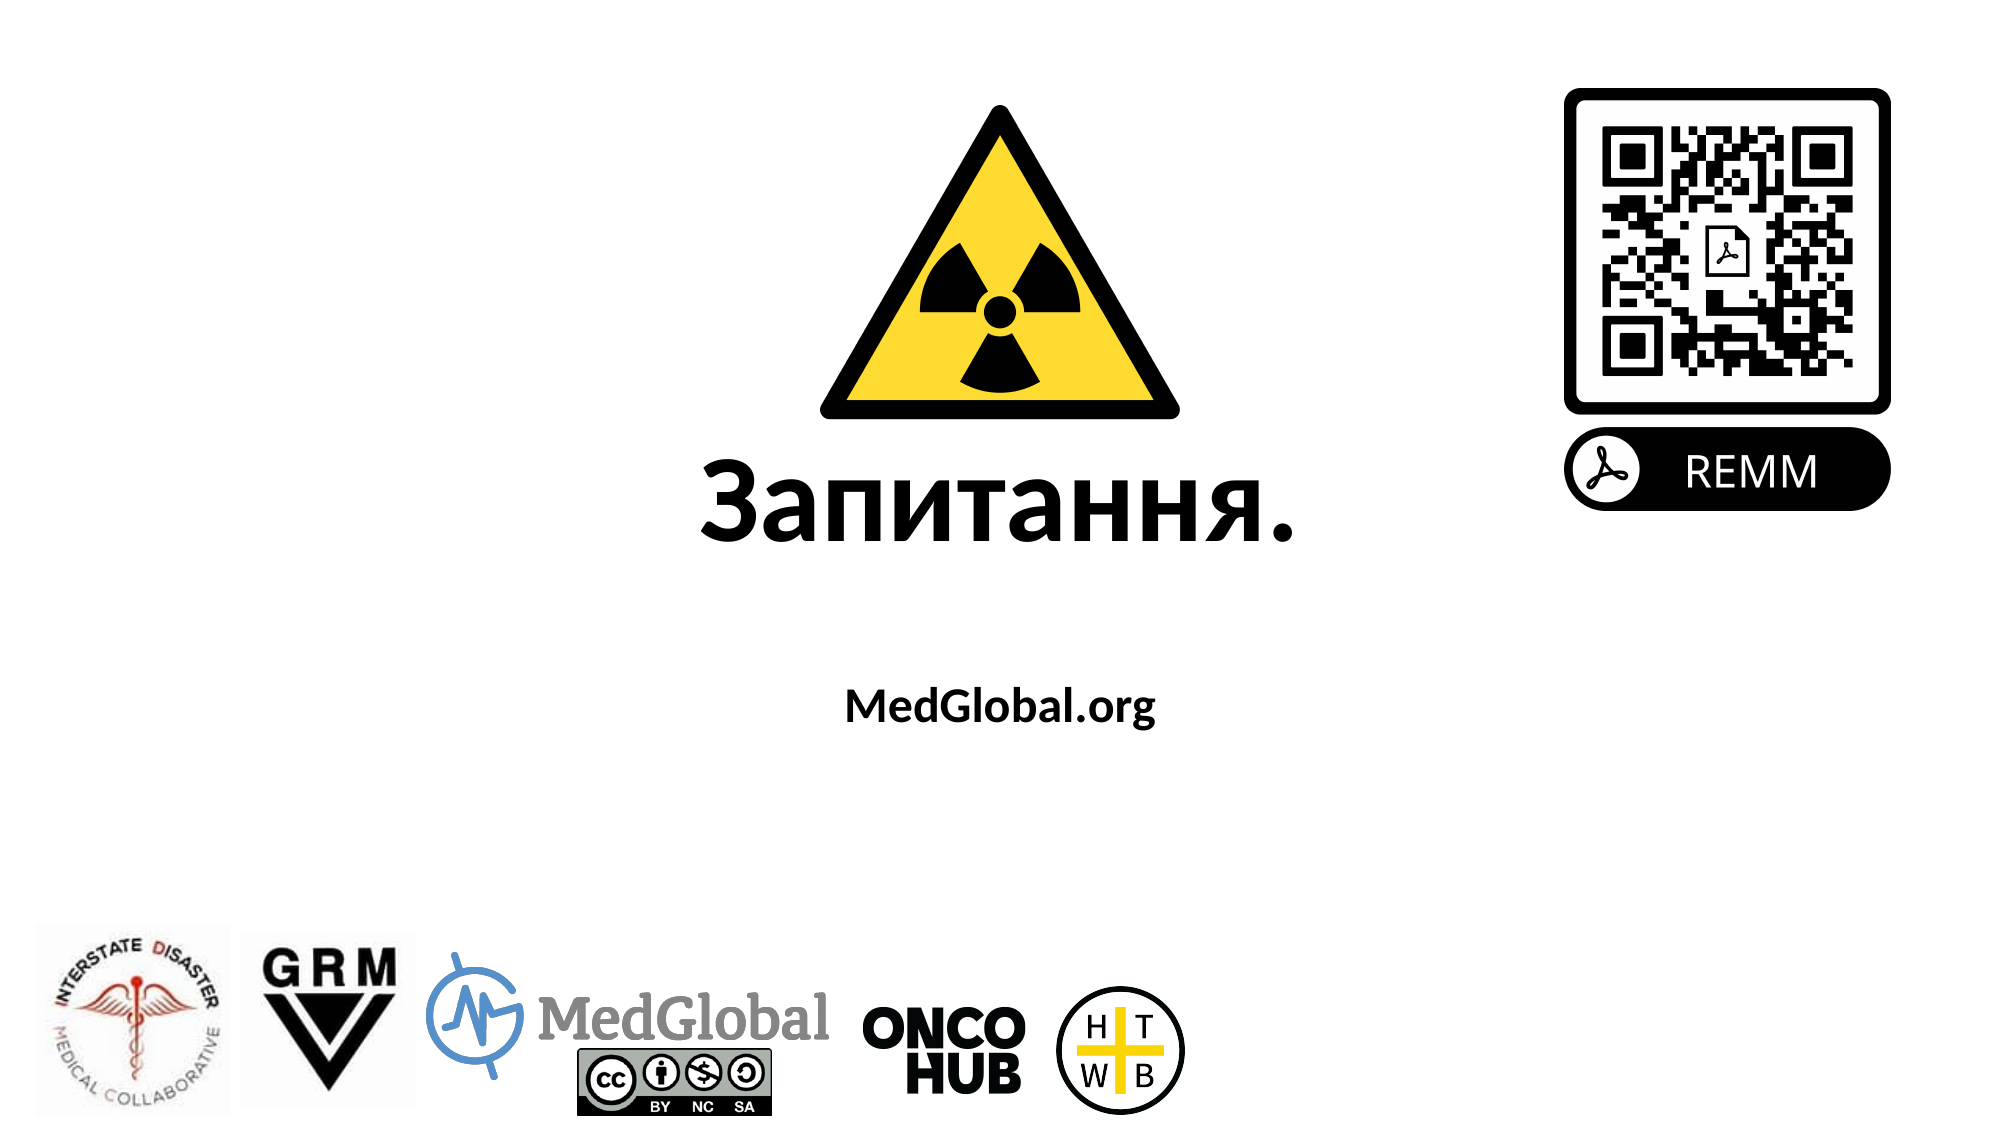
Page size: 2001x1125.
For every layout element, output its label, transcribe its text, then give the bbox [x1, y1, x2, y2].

picture [426, 952, 829, 1116]
title Запитання. [249, 184, 1750, 576]
subtitle MedGlobal.org [249, 590, 1750, 863]
picture [846, 977, 1194, 1124]
picture [35, 924, 230, 1116]
picture [241, 932, 416, 1106]
picture [820, 105, 1180, 420]
picture [1564, 88, 1891, 511]
